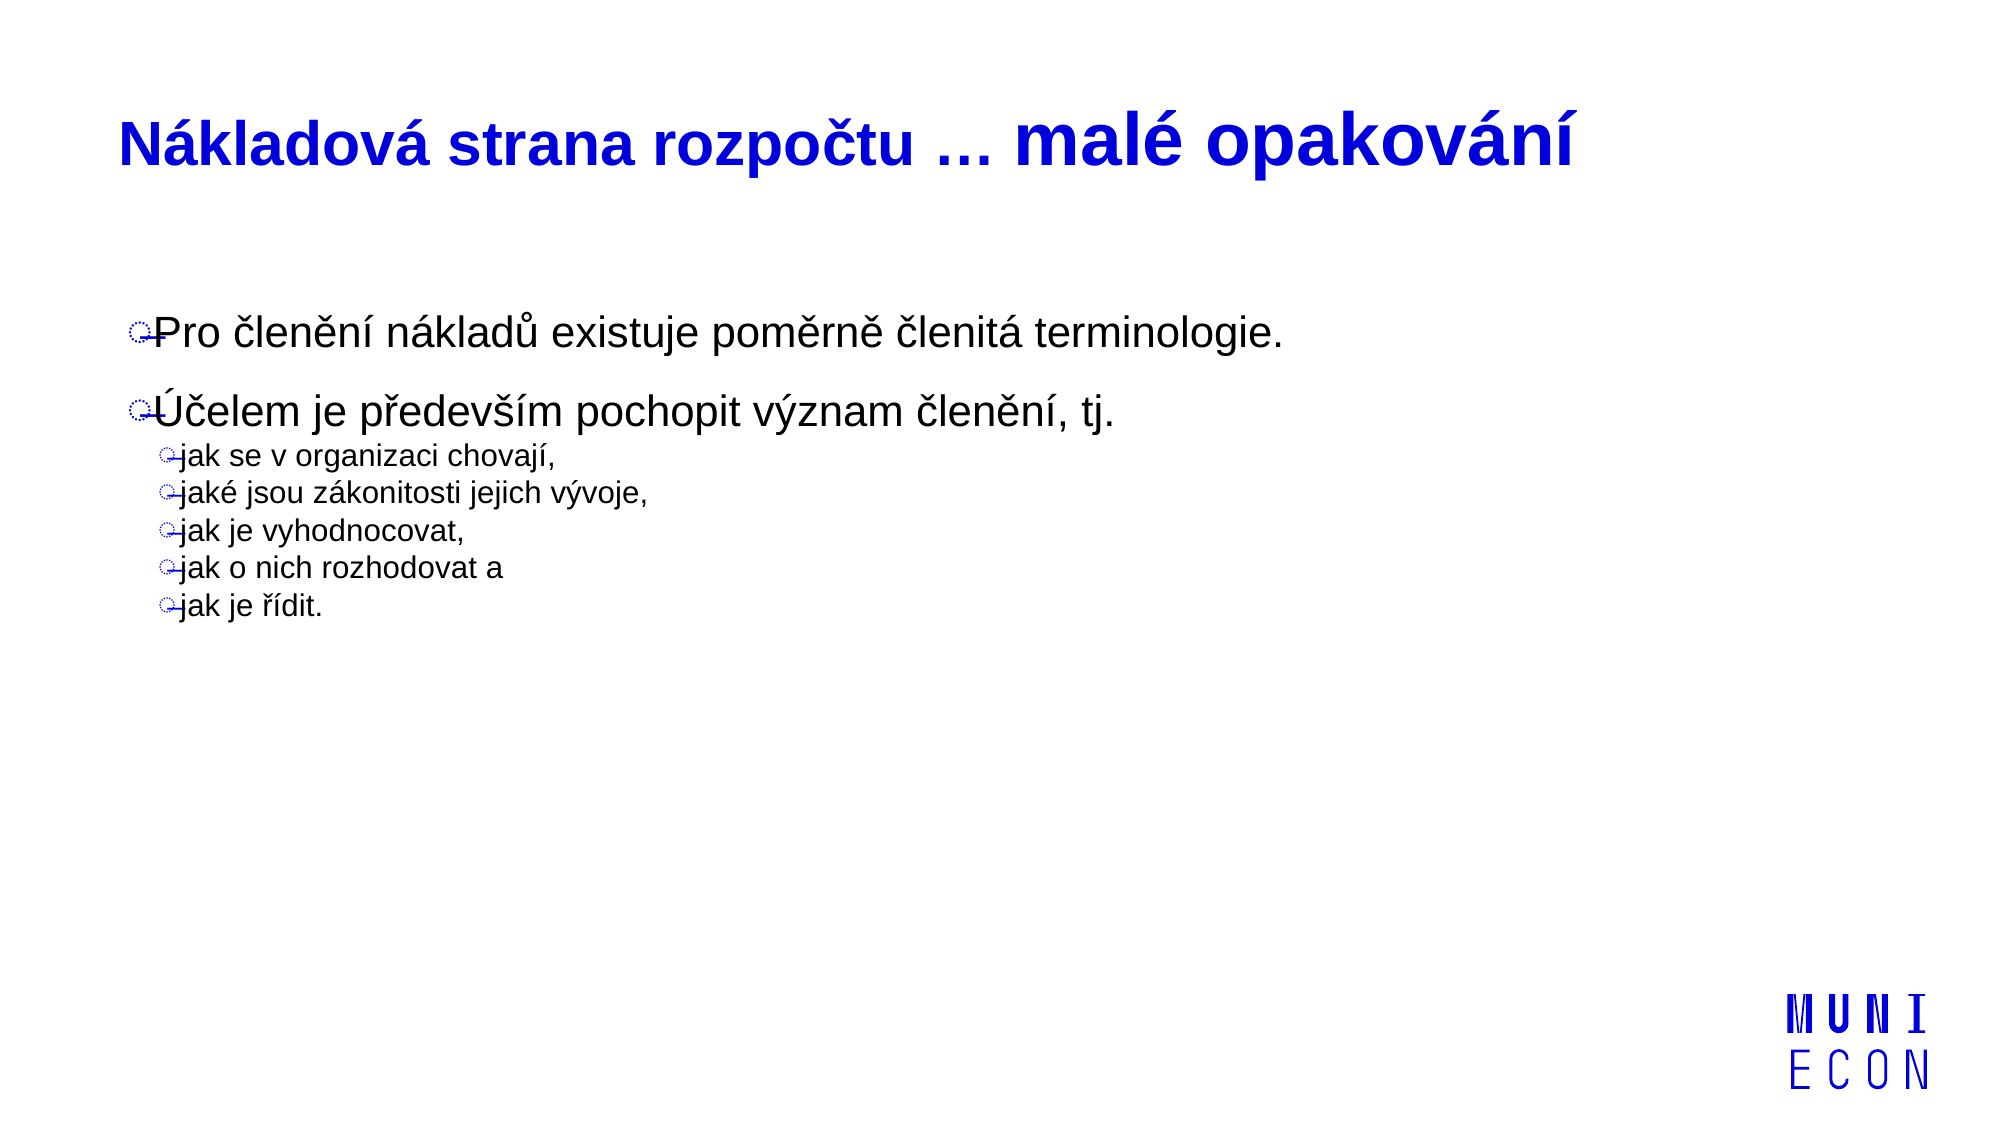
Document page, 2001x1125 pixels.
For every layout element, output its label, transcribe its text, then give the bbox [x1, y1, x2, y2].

title Nákladová strana rozpočtu … malé opakování [118, 118, 1882, 193]
list Pro členění nákladů existuje poměrně členitá terminologie. Účelem je především pochopit význam členění, tj. jak se v organizaci chovají, jaké jsou zákonitosti jejich vývoje, jak je vyhodnocovat, jak o nich rozhodovat a jak je řídit. [118, 277, 1883, 957]
